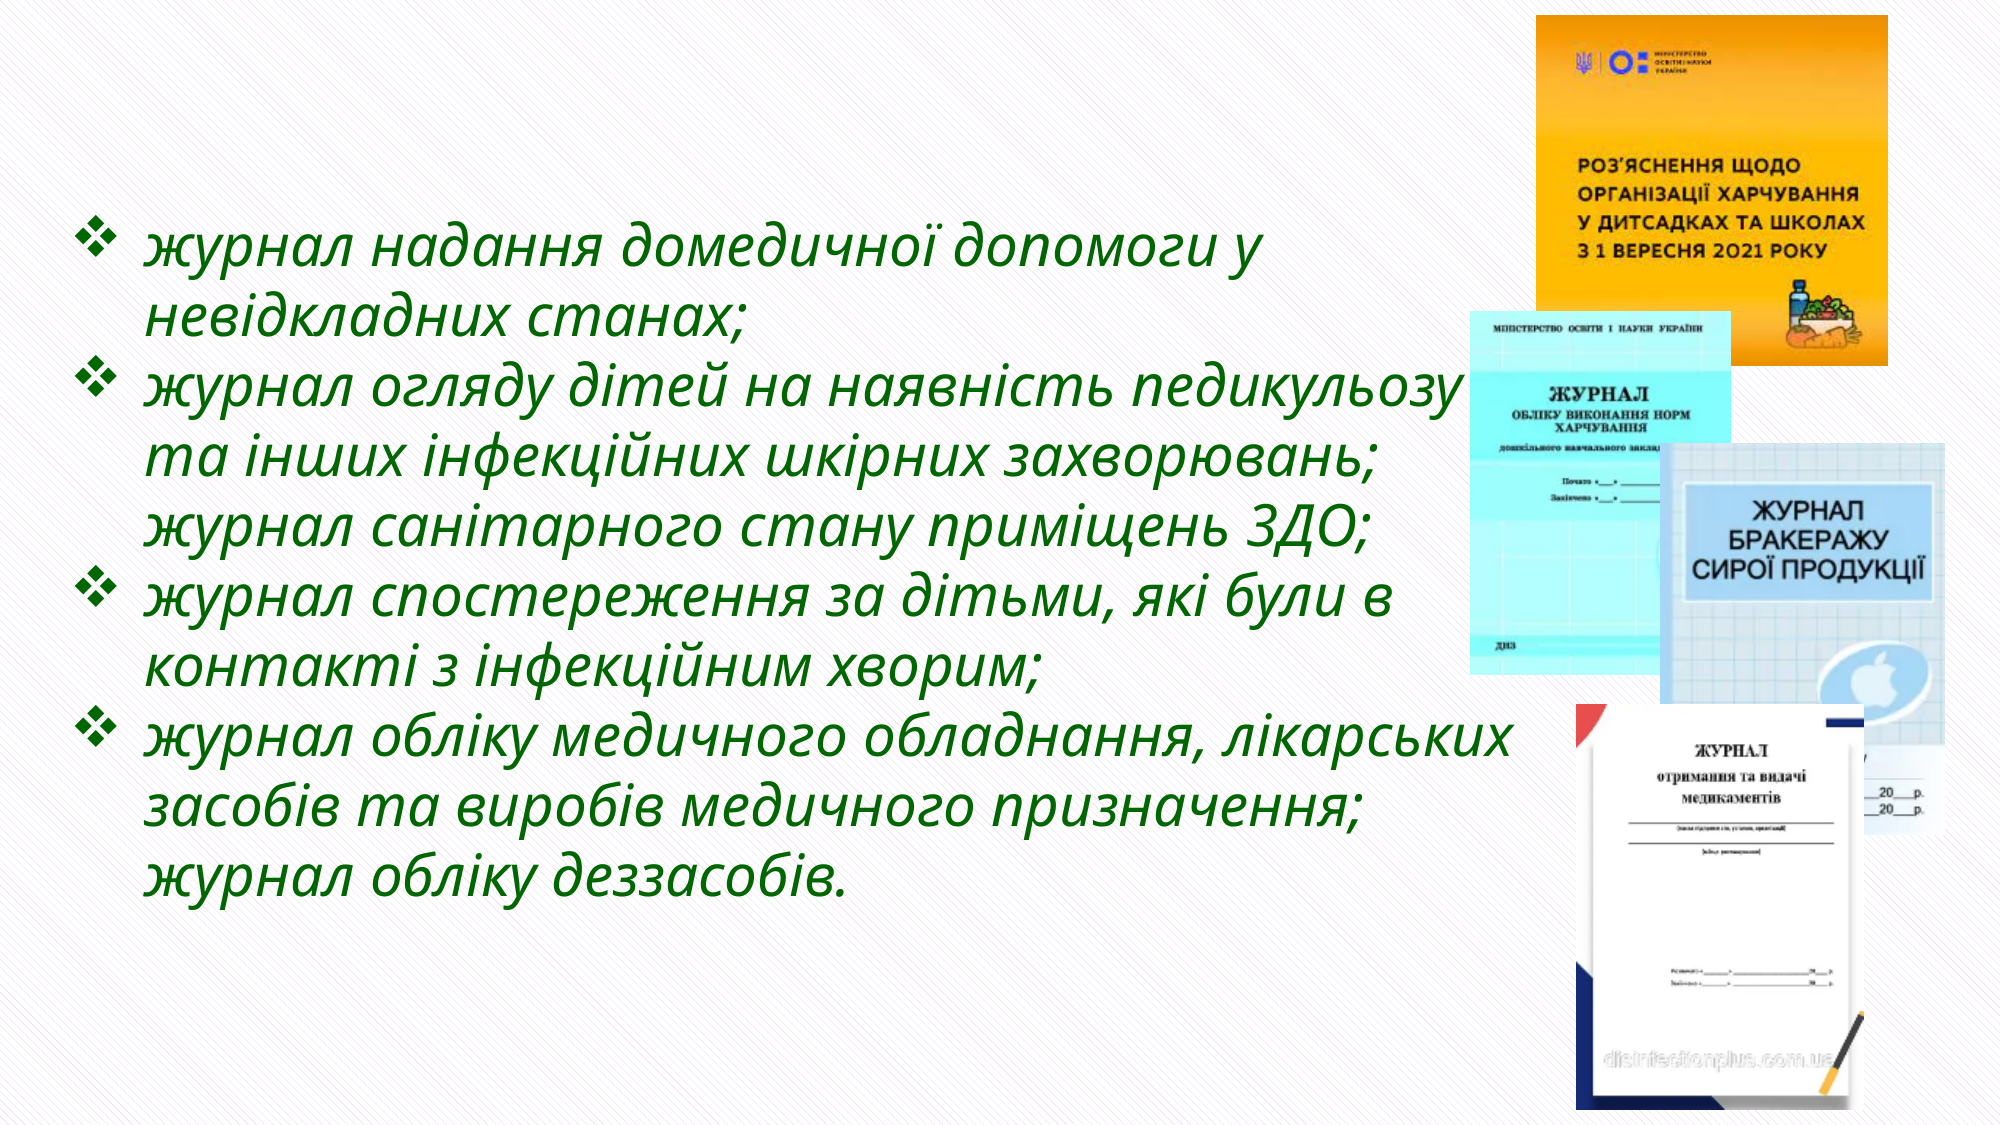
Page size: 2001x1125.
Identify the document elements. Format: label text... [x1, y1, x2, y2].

picture [1470, 15, 1945, 1110]
text_box журнал надання домедичної допомоги у невідкладних станах; журнал огляду дітей на наявність педикульозу та інших інфекційних шкірних захворювань; журнал санітарного стану приміщень 3ДО; журнал спостереження за дітьми, які були в контакті з інфекційним хворим; журнал обліку медичного обладнання, лікарських засобів та виробів медичного призначення; журнал обліку деззасобів. [55, 200, 1553, 916]
